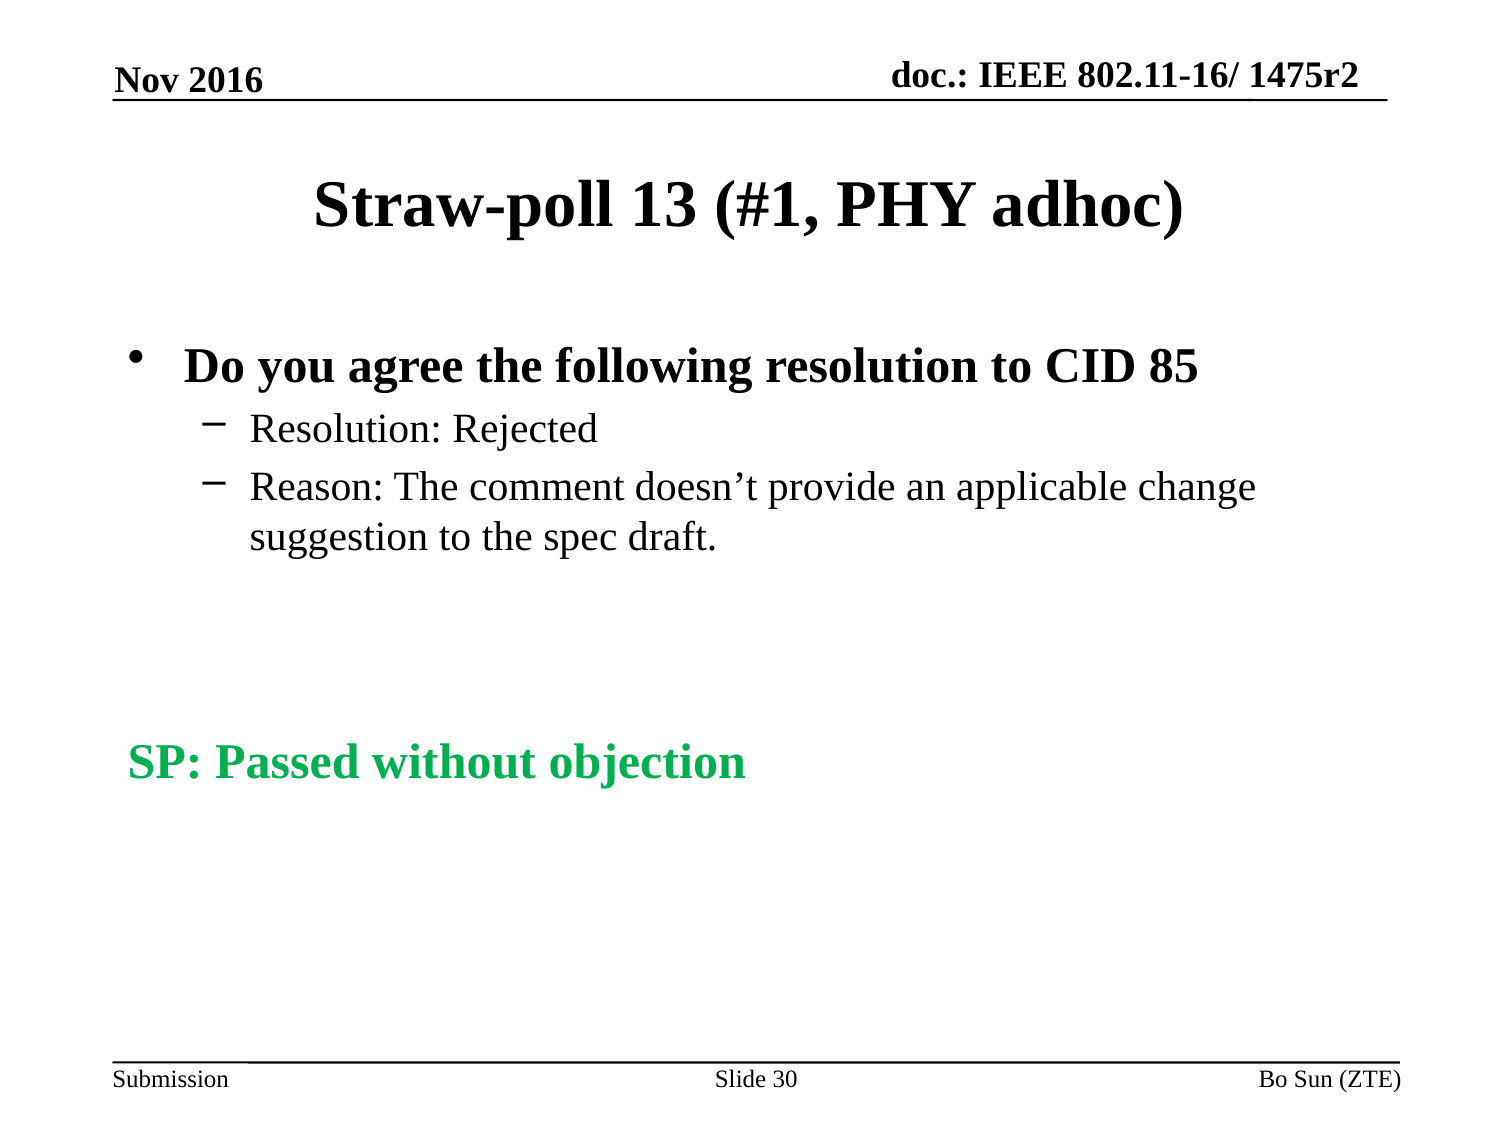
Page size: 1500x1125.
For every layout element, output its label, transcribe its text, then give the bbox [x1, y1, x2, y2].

footer Bo Sun (ZTE) [1256, 1061, 1402, 1093]
slide_number Slide 30 [712, 1061, 800, 1093]
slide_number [114, 54, 265, 101]
title Straw-poll 13 (#1, PHY adhoc) [112, 112, 1388, 288]
list Do you agree the following resolution to CID 85 Resolution: Rejected Reason: The comment doesn’t provide an applicable change suggestion to the spec draft. SP: Passed without objection [112, 324, 1388, 1000]
